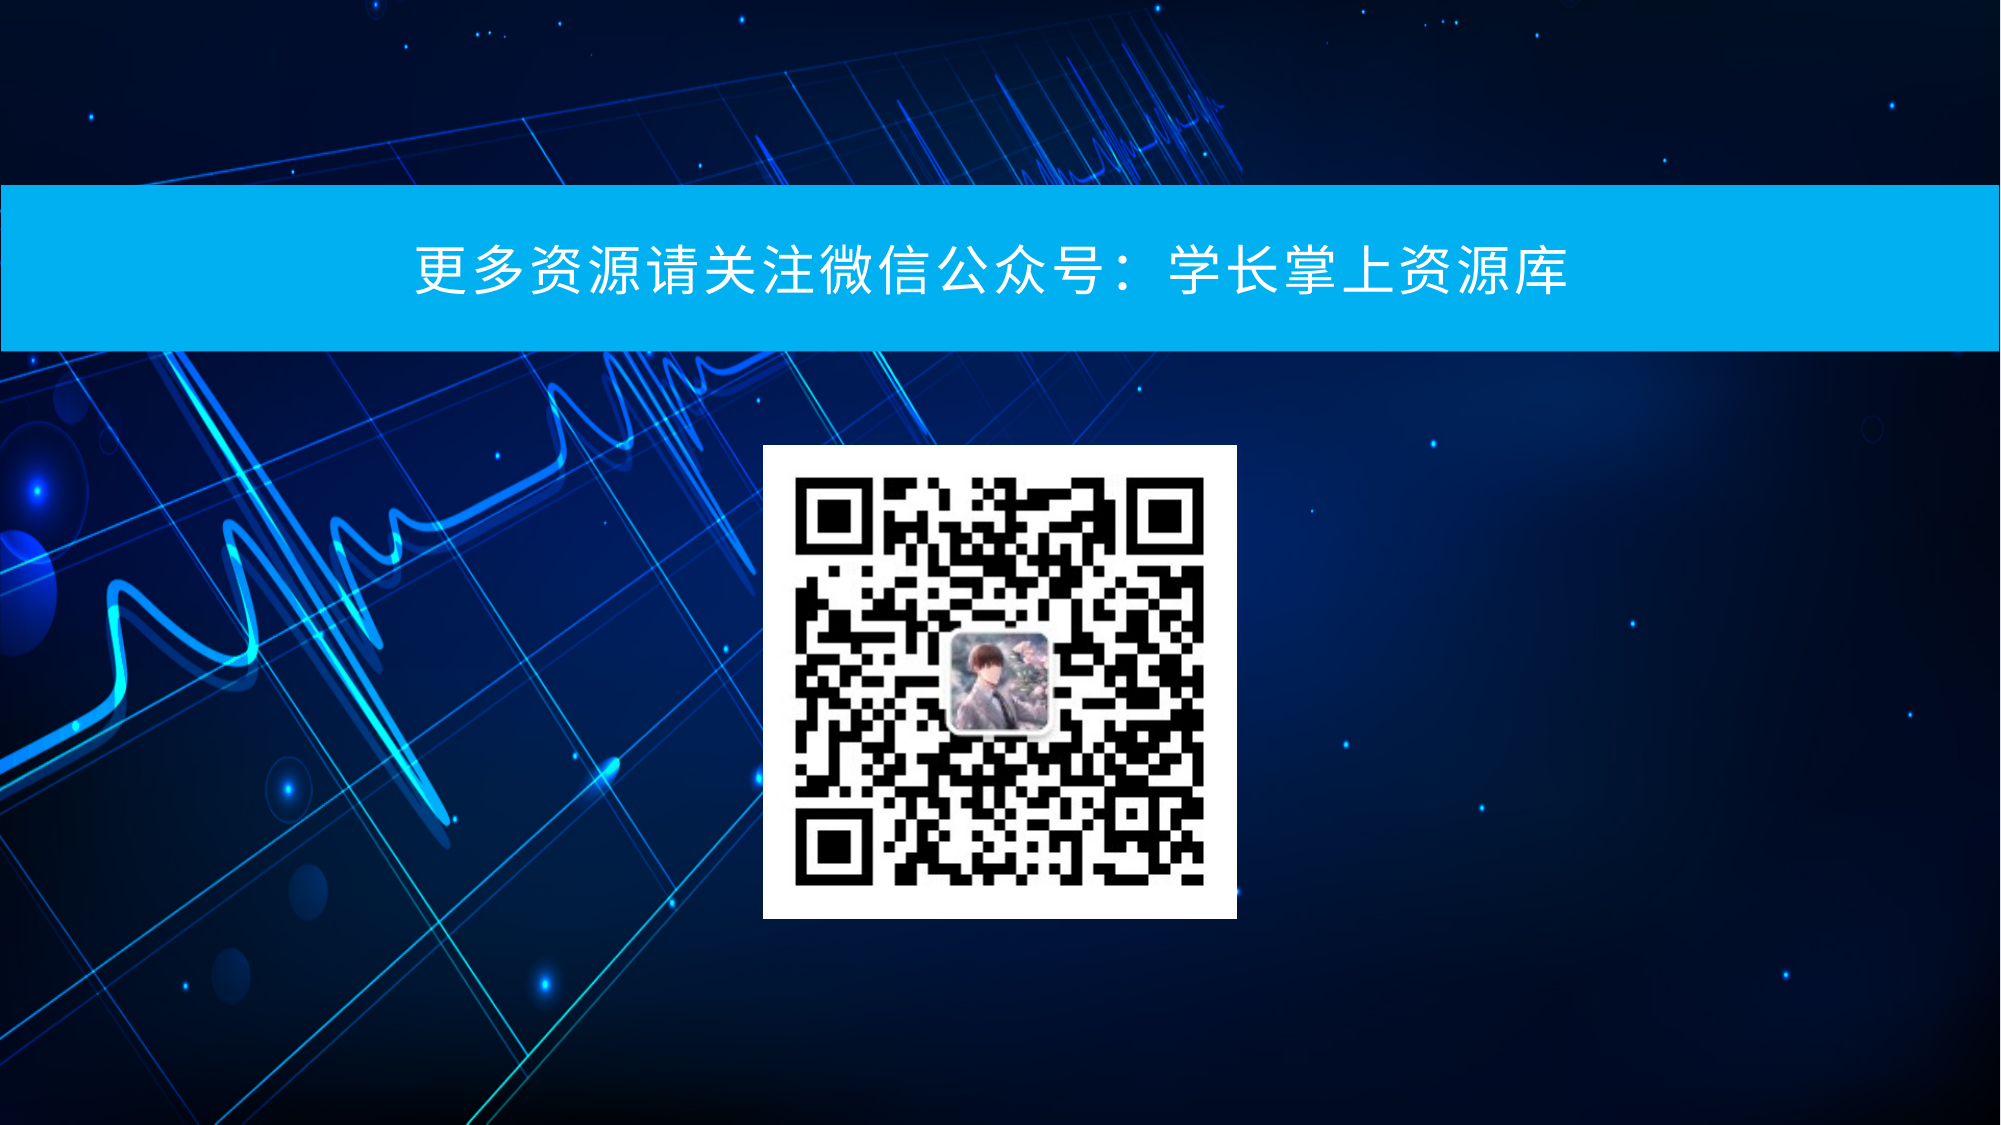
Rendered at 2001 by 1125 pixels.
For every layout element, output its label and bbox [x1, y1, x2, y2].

picture [0, 0, 2001, 1125]
text_box [1, 185, 1999, 352]
